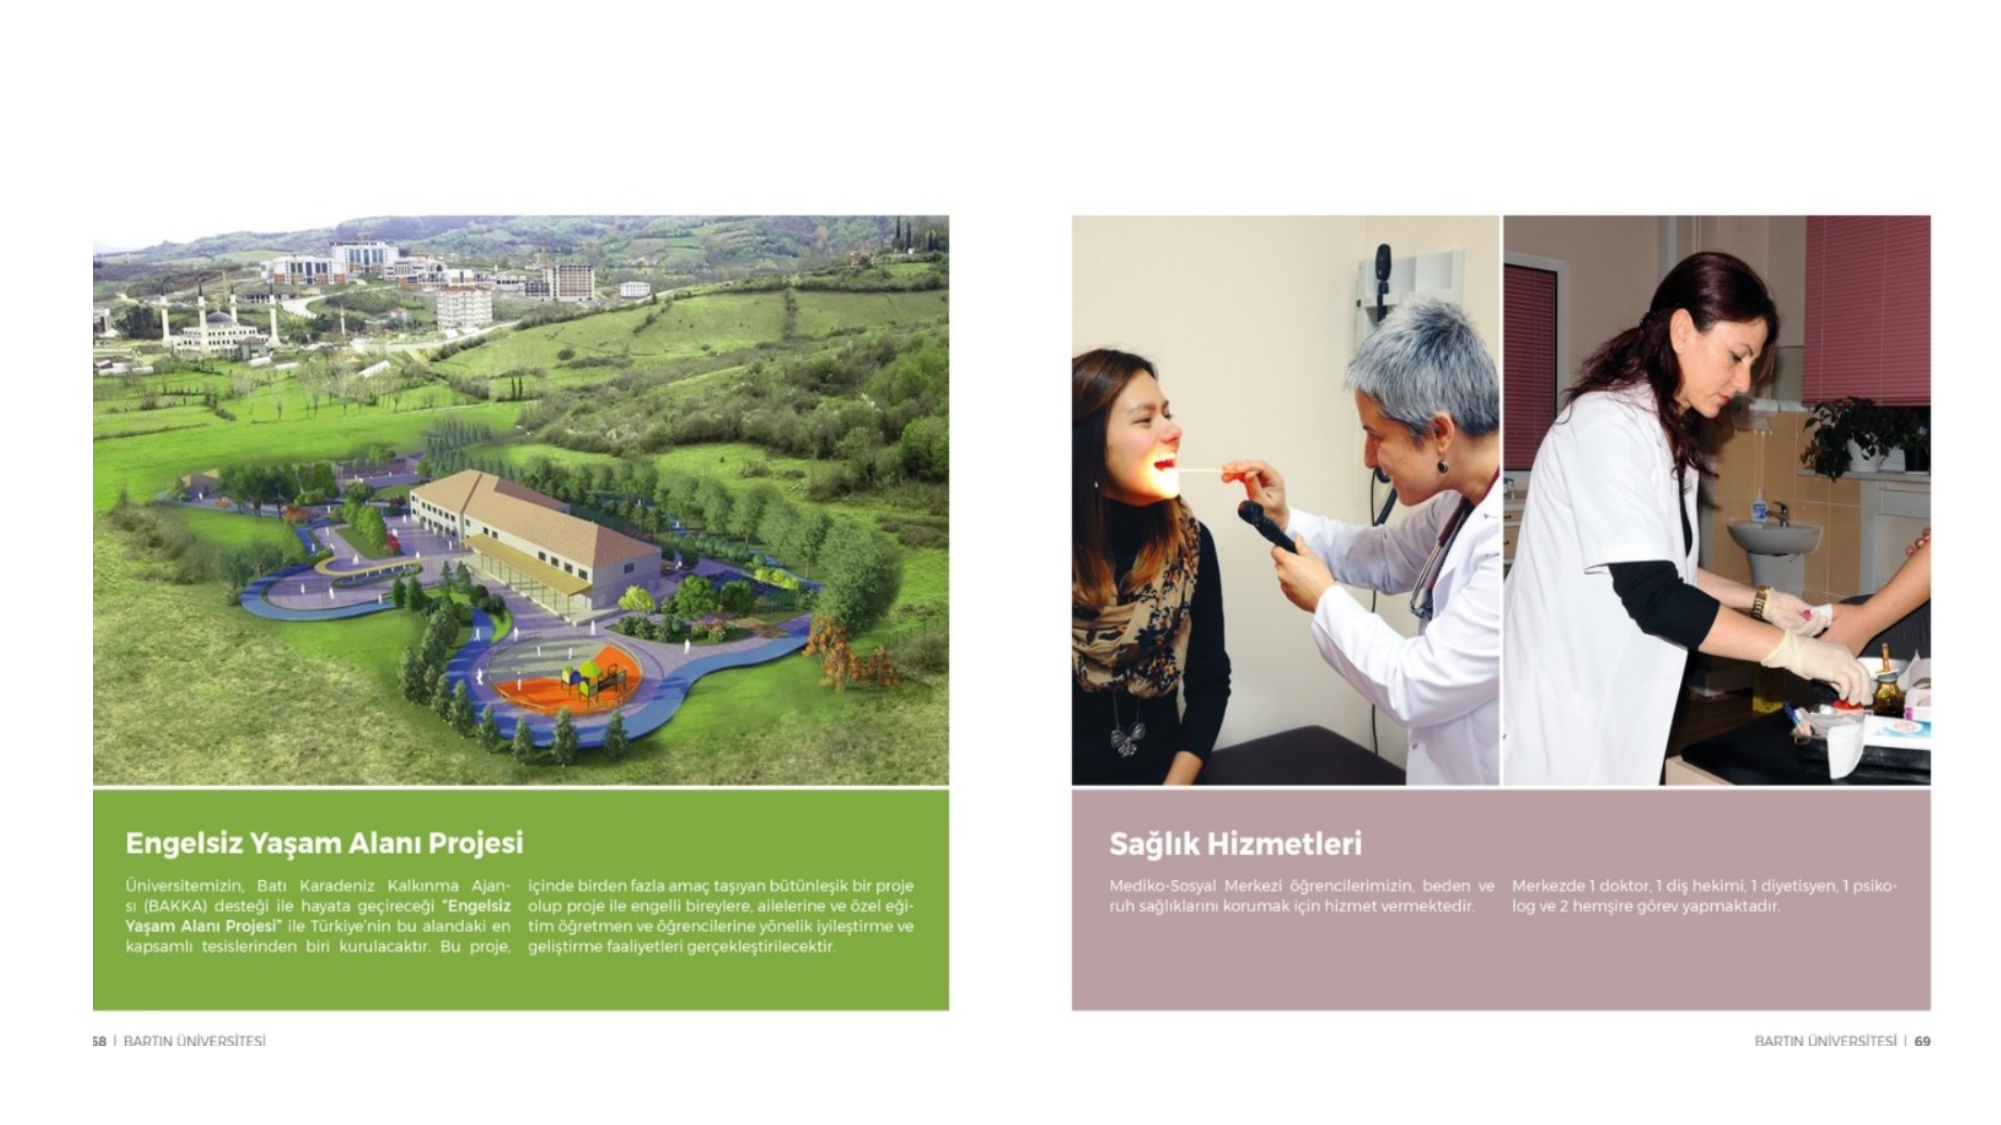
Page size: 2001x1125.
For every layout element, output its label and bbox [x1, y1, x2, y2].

list [93, 185, 1937, 1046]
